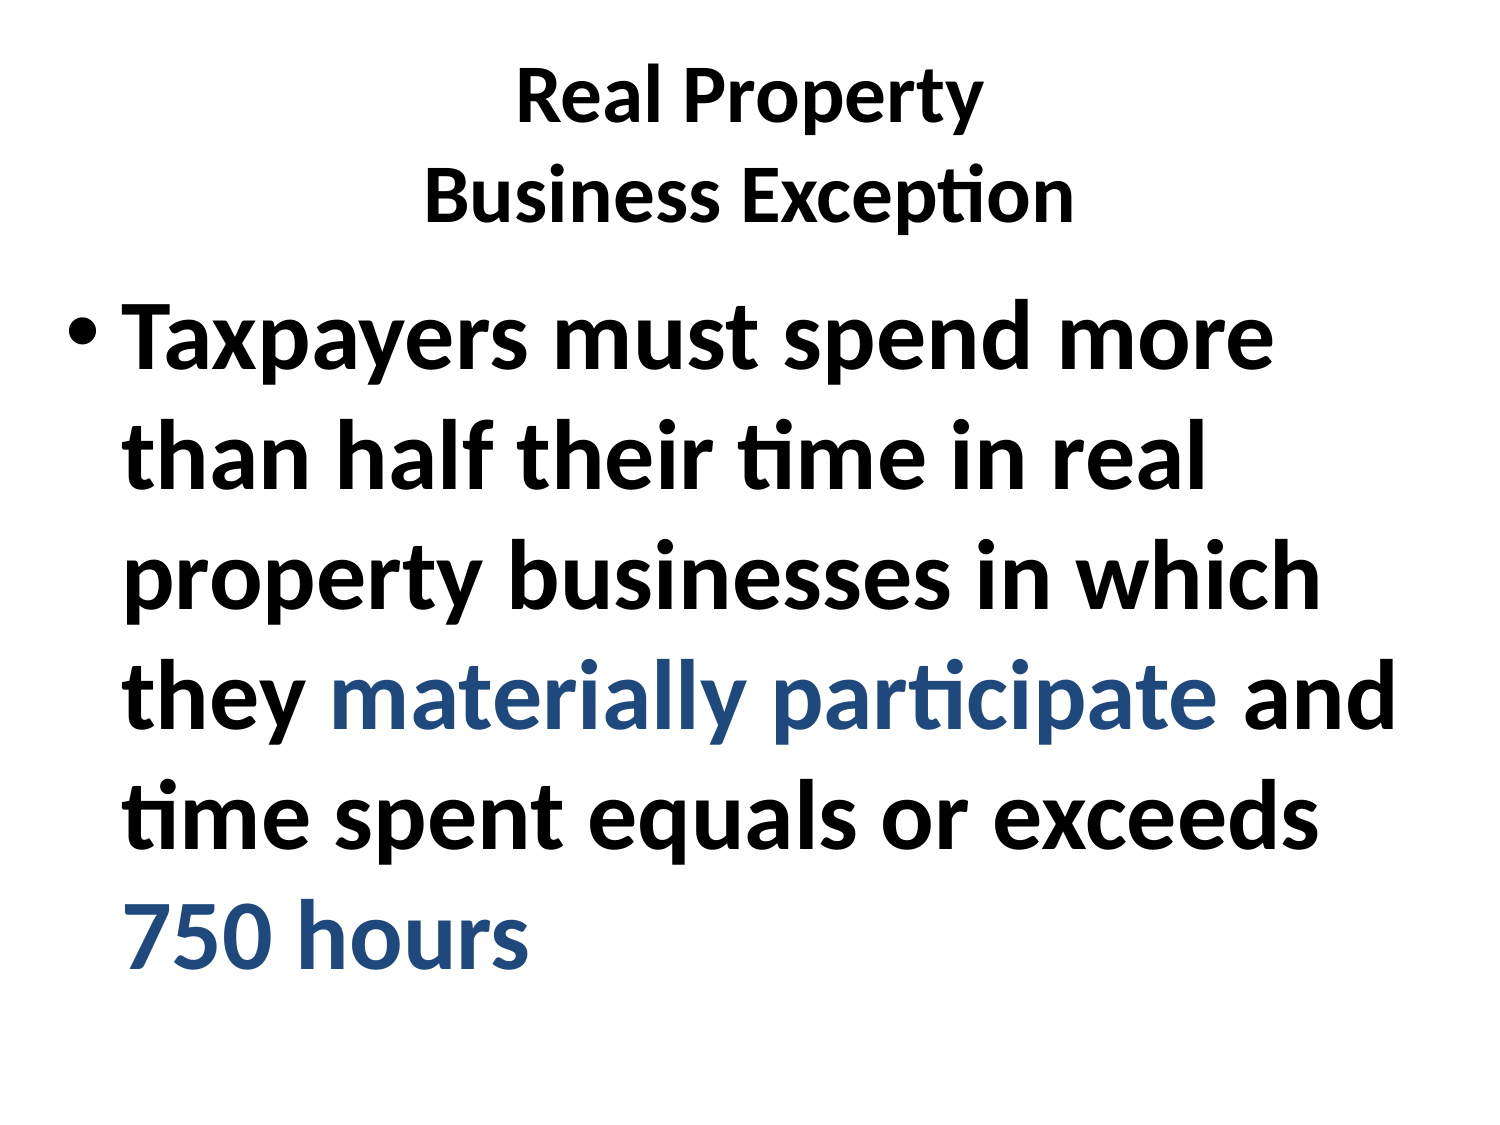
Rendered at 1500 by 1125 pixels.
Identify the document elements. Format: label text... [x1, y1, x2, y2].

list Taxpayers must spend more than half their time in real property businesses in which they materially participate and time spent equals or exceeds 750 hours [50, 262, 1438, 1000]
title Real Property Business Exception [75, 45, 1425, 233]
